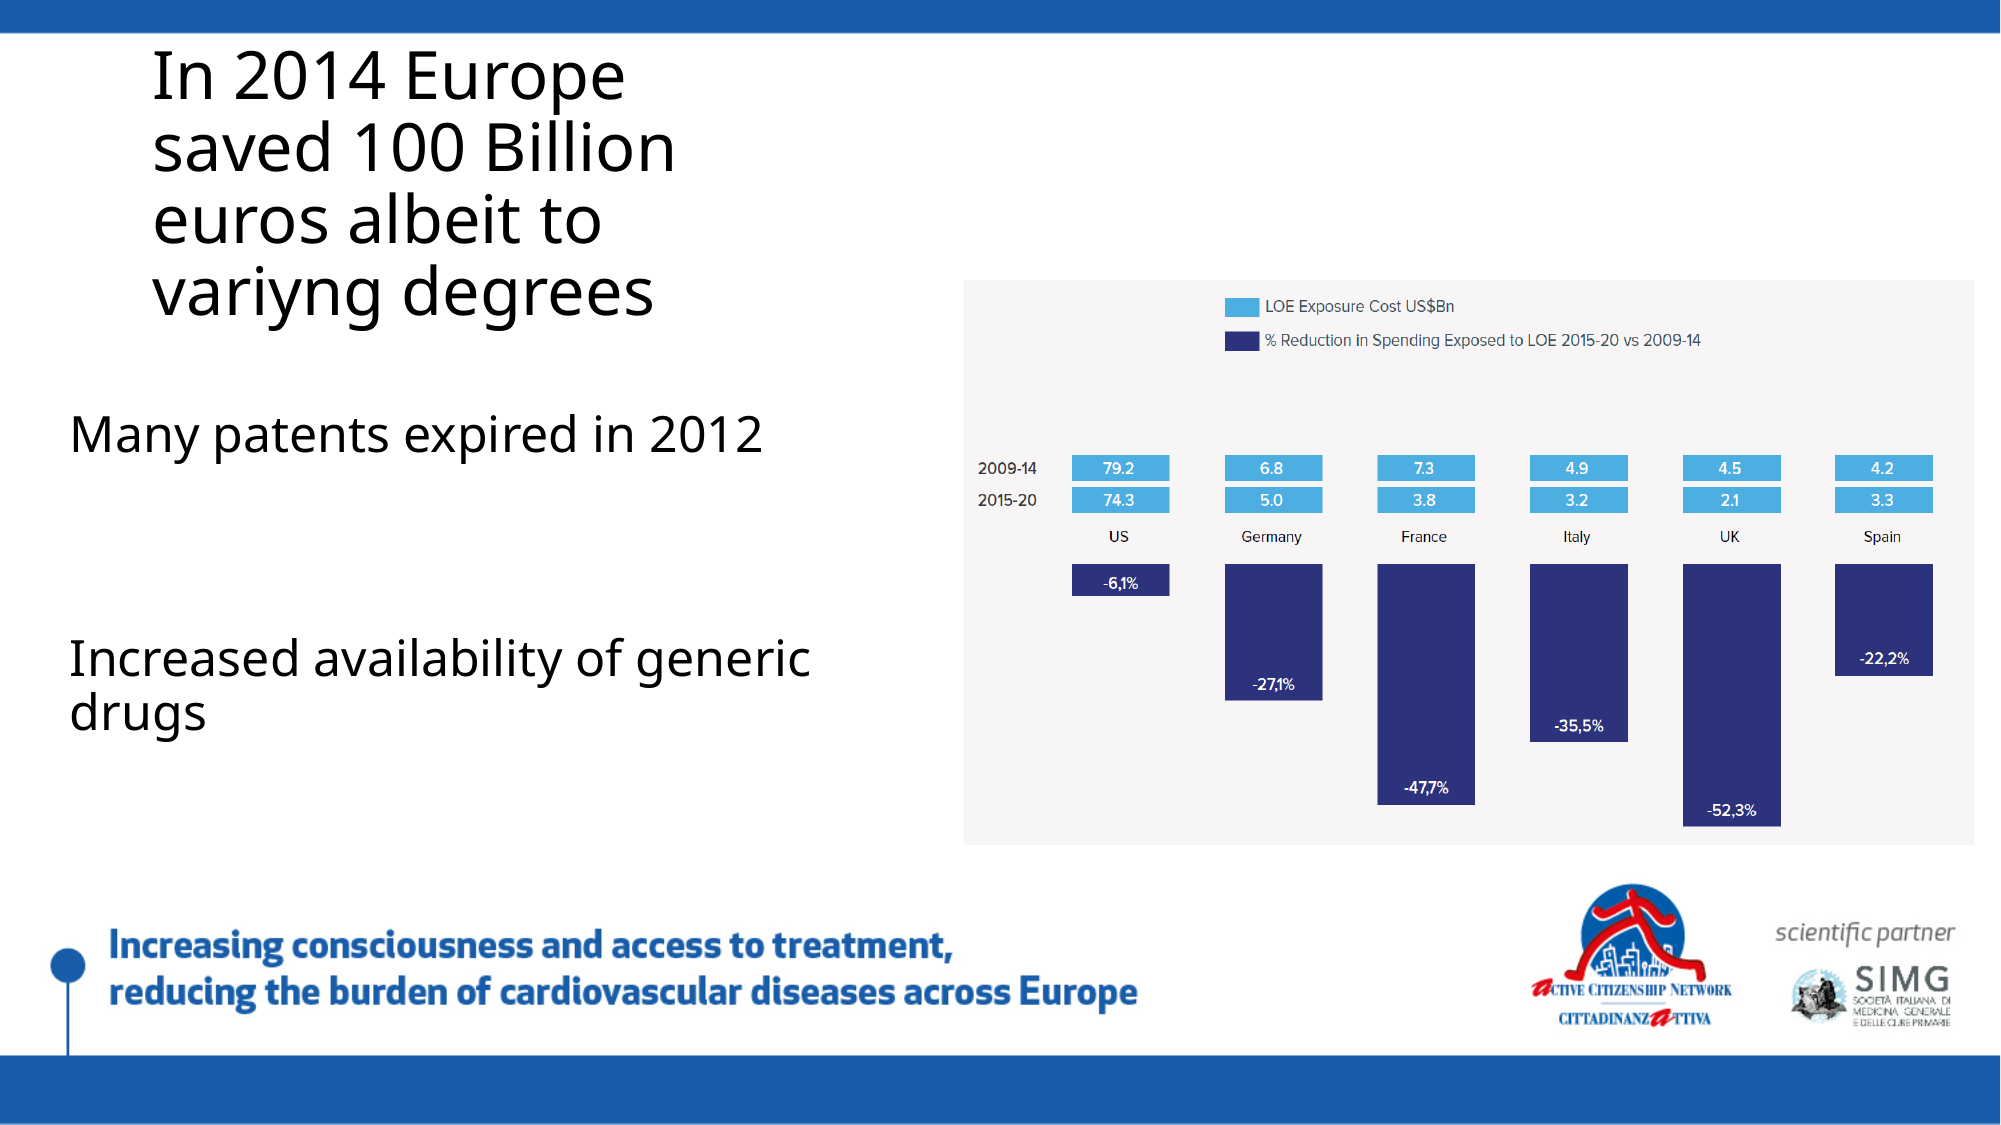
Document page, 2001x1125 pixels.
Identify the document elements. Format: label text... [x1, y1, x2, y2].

list Many patents expired in 2012 Increased availability of generic drugs [54, 401, 877, 949]
picture [0, 0, 2001, 1125]
title In 2014 Europe saved 100 Billion euros albeit to variyng degrees [137, 75, 783, 338]
